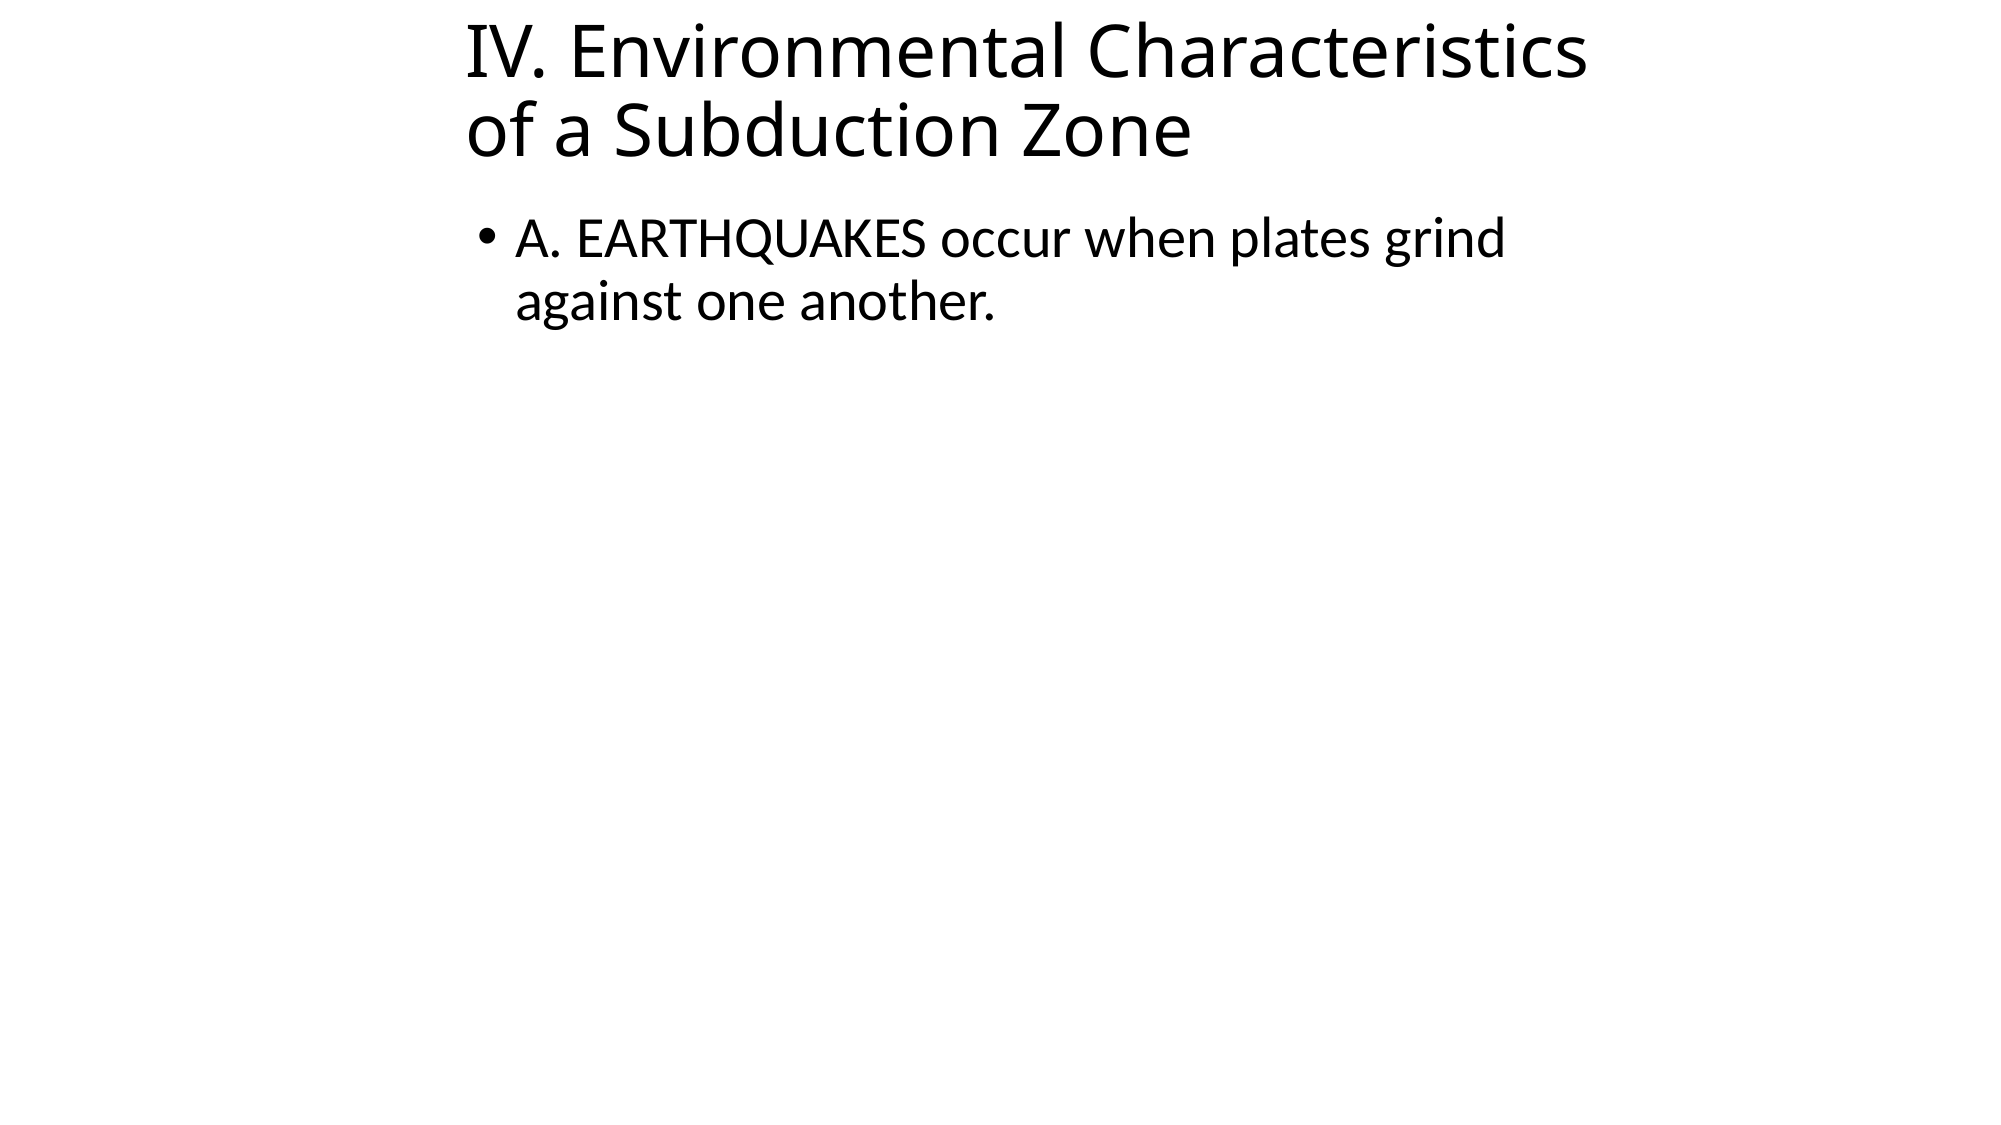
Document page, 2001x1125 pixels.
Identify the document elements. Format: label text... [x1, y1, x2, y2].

title IV. Environmental Characteristics of a Subduction Zone [450, 0, 1680, 188]
list A. EARTHQUAKES occur when plates grind against one another. [462, 200, 1693, 400]
